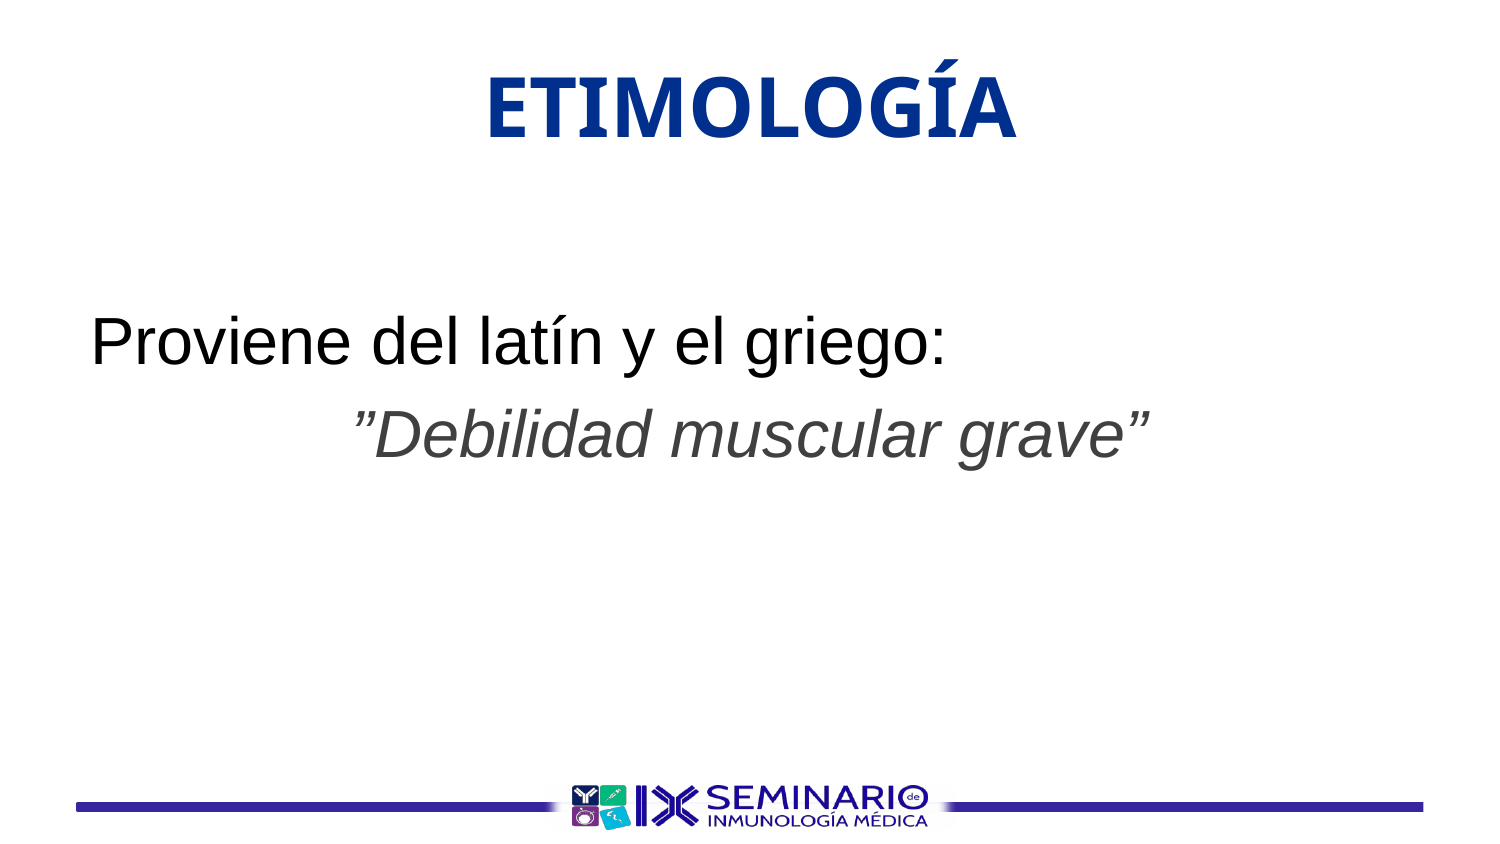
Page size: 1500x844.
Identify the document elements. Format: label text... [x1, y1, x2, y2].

title ETIMOLOGÍA [75, 33, 1425, 175]
list Proviene del latín y el griego: ”Debilidad muscular grave” [75, 196, 1425, 754]
picture [572, 785, 928, 830]
